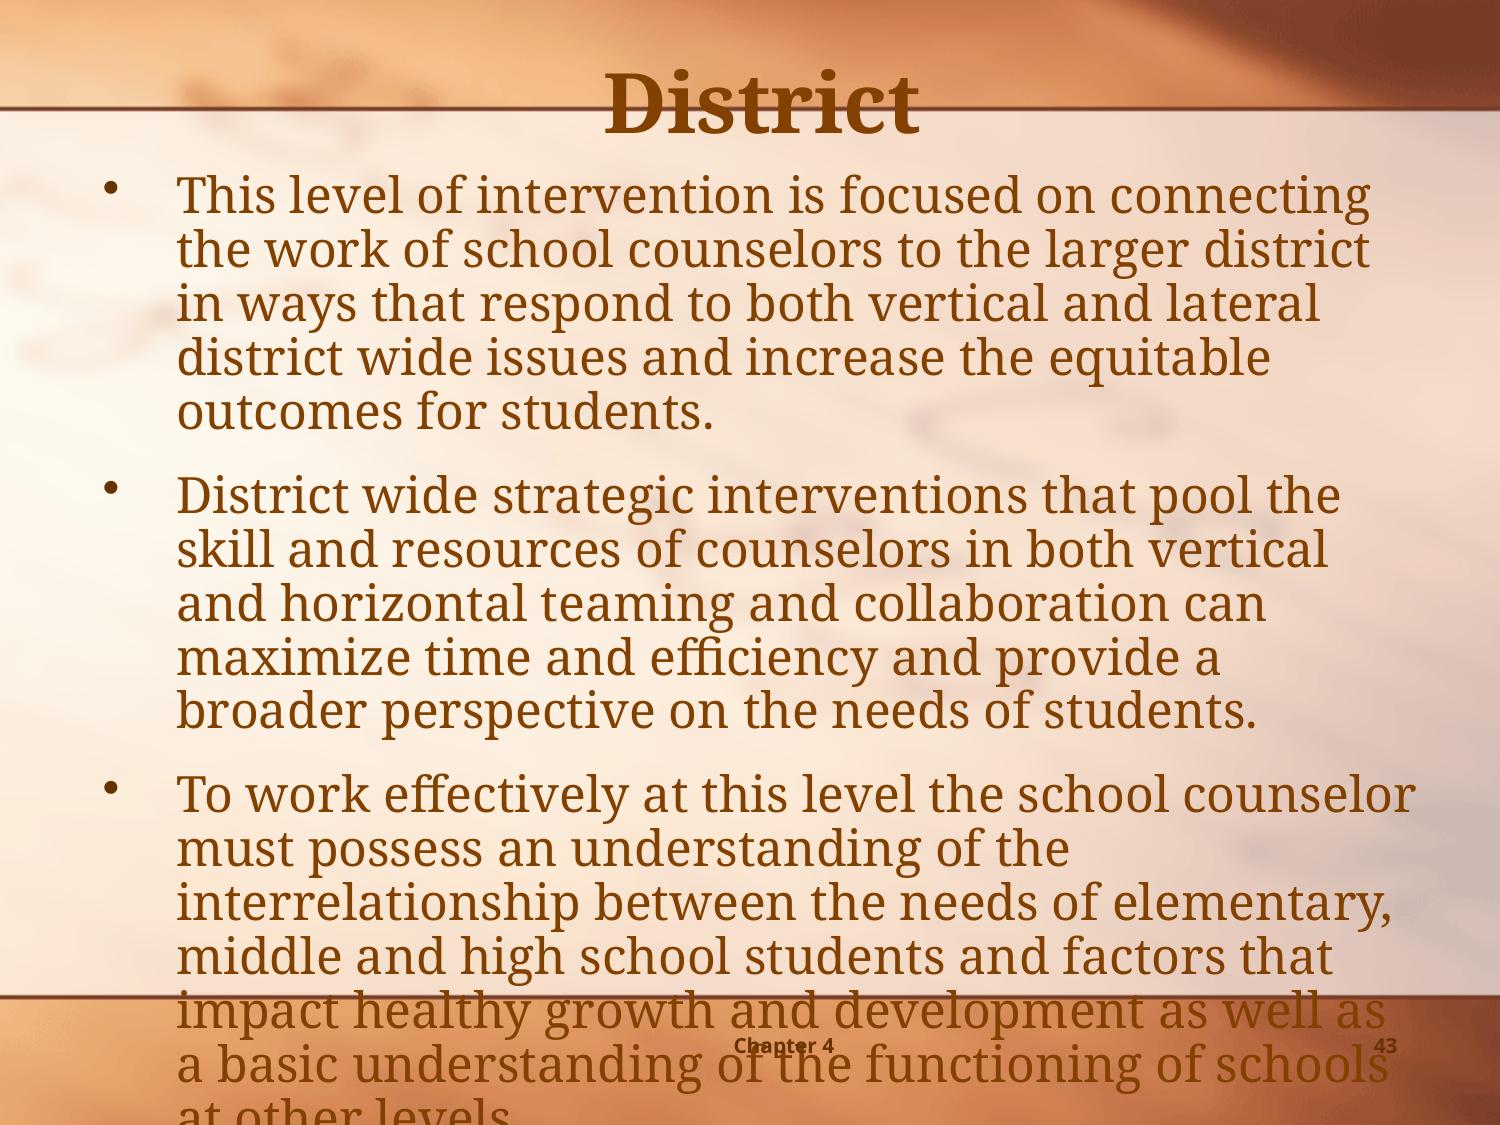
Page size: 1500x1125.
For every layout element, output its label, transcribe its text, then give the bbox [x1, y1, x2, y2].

footer Chapter 4 [533, 1024, 1035, 1101]
slide_number 43 [1099, 1024, 1413, 1101]
picture [0, 0, 1500, 1125]
list This level of intervention is focused on connecting the work of school counselors to the larger district in ways that respond to both vertical and lateral district wide issues and increase the equitable outcomes for students. District wide strategic interventions that pool the skill and resources of counselors in both vertical and horizontal teaming and collaboration can maximize time and efficiency and provide a broader perspective on the needs of students. To work effectively at this level the school counselor must possess an understanding of the interrelationship between the needs of elementary, middle and high school students and factors that impact healthy growth and development as well as a basic understanding of the functioning of schools at other levels. [87, 162, 1438, 1013]
title District [125, 24, 1400, 162]
